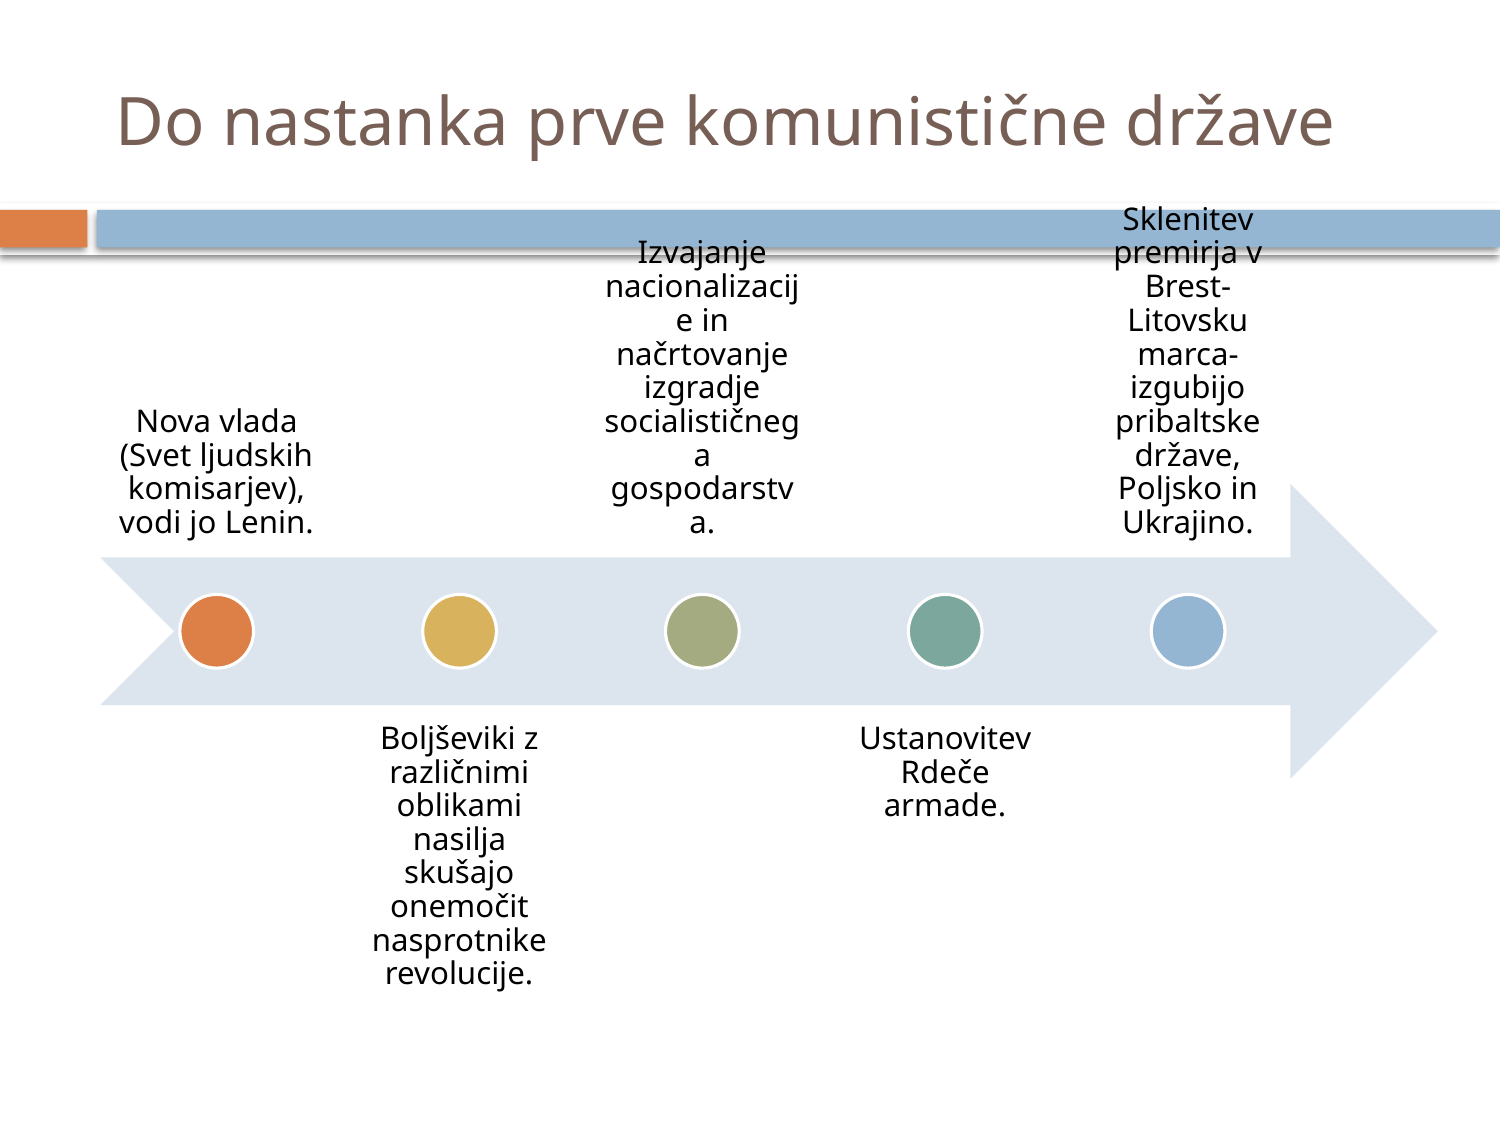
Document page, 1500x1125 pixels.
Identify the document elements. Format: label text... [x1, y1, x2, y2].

title Do nastanka prve komunistične države [100, 37, 1438, 200]
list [100, 262, 1439, 1001]
